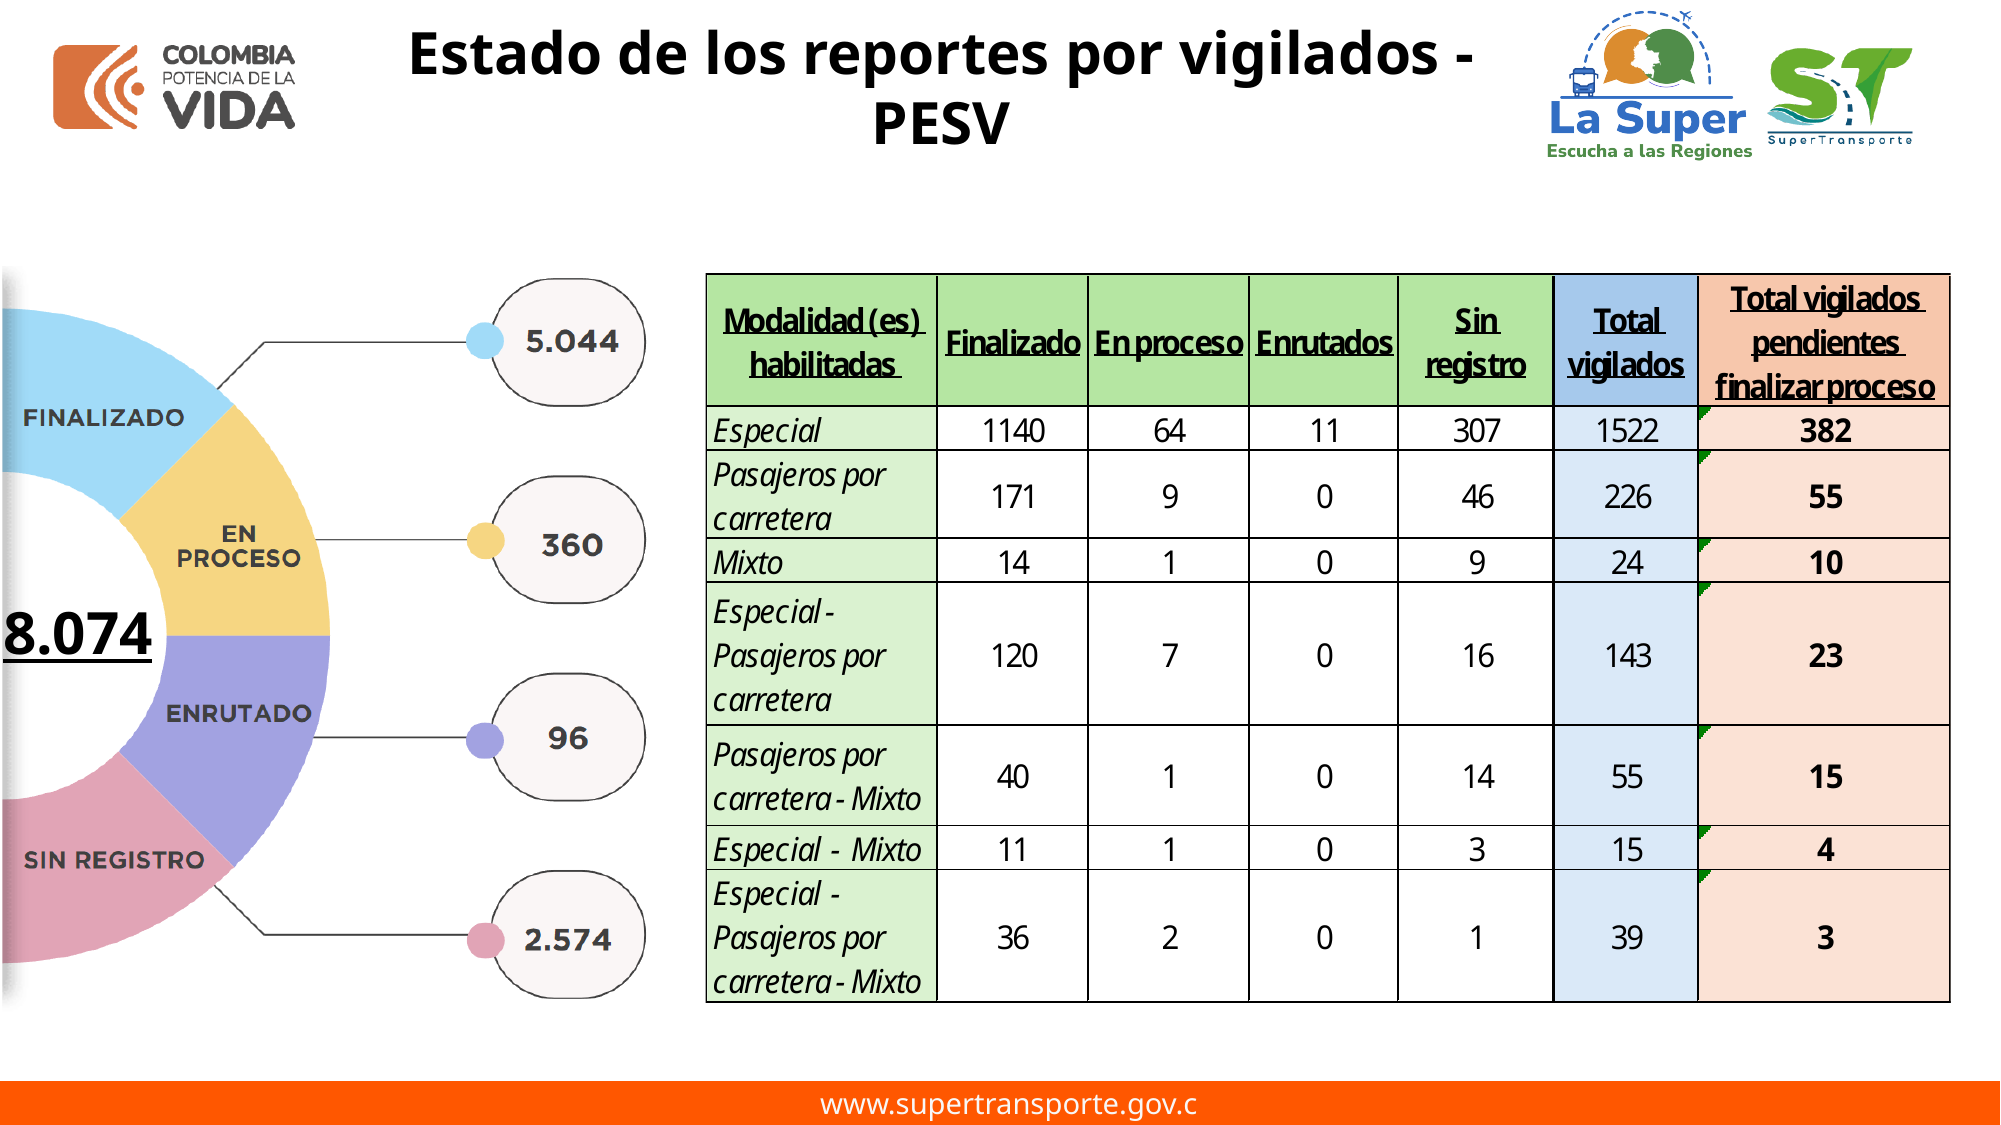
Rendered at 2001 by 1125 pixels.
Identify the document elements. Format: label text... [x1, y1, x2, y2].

picture [0, 0, 2001, 1125]
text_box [0, 1080, 2000, 1125]
text_box Estado de los reportes por vigilados - PESV [351, 8, 1498, 164]
